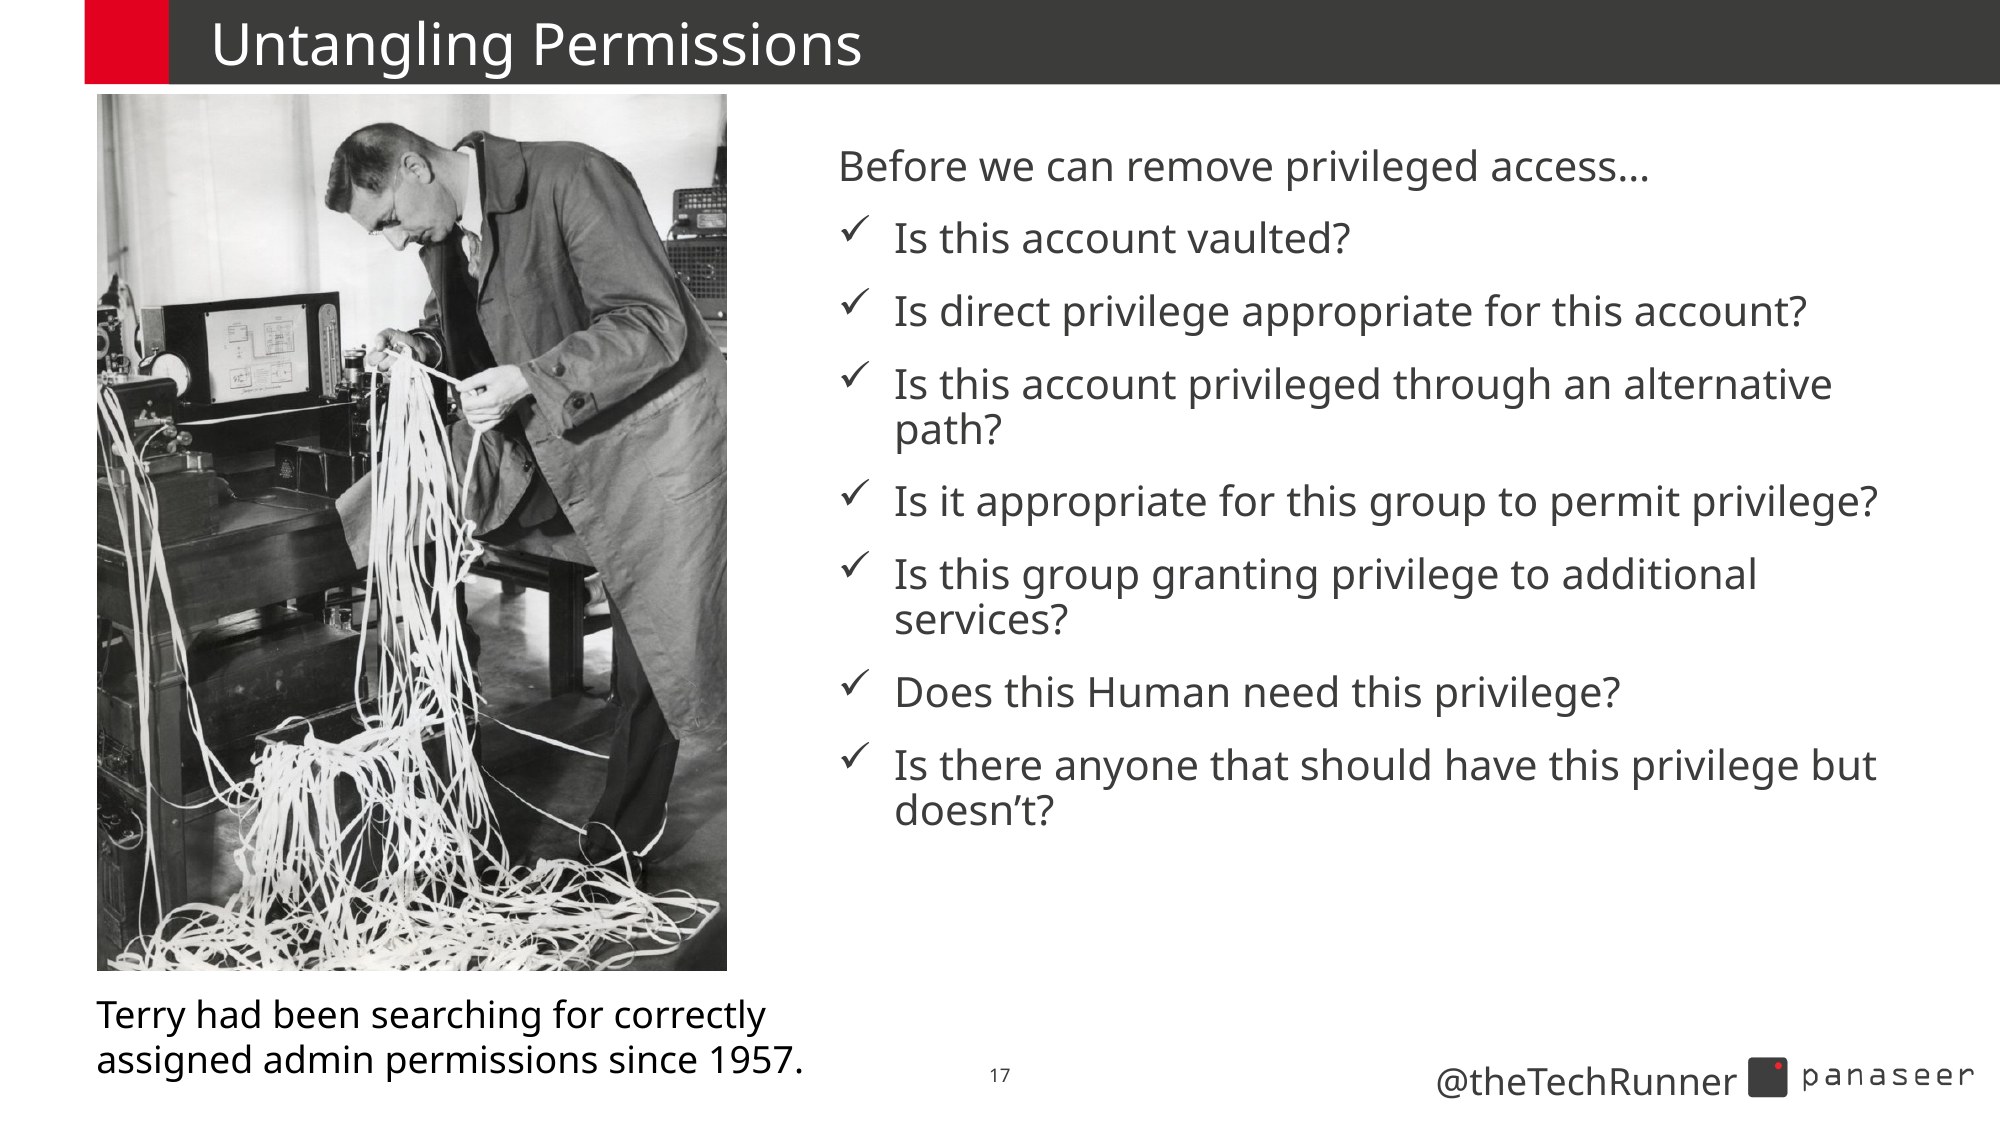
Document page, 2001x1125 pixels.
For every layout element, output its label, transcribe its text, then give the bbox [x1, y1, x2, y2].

title Untangling Permissions [168, 0, 2000, 85]
picture [97, 94, 727, 971]
list Before we can remove privileged access… Is this account vaulted? Is direct privilege appropriate for this account? Is this account privileged through an alternative path? Is it appropriate for this group to permit privilege? Is this group granting privilege to additional services? Does this Human need this privilege? Is there anyone that should have this privilege but doesn’t? [822, 137, 1924, 1031]
text_box Terry had been searching for correctly assigned admin permissions since 1957.​ [81, 983, 928, 1089]
slide_number 17 [962, 1036, 1038, 1097]
